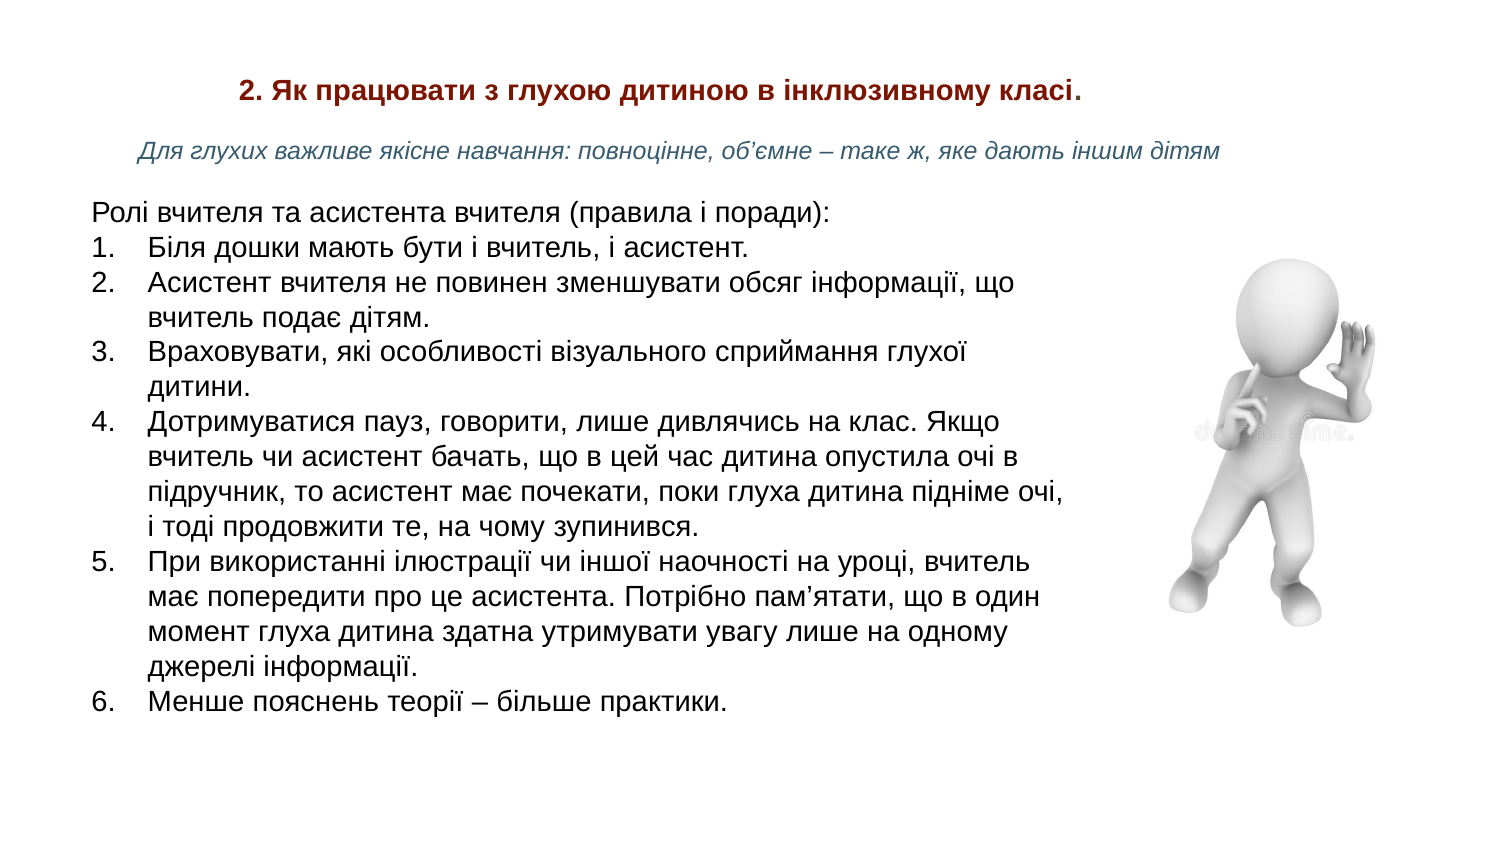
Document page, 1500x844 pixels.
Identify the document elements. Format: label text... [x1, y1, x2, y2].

text_box Для глухих важливе якісне навчання: повноцінне, об’ємне – таке ж, яке дають іншим дітям [123, 127, 1294, 173]
picture [1115, 195, 1434, 657]
text_box Ролі вчителя та асистента вчителя (правила і поради): Біля дошки мають бути і вчитель, і асистент. Асистент вчителя не повинен зменшувати обсяг інформації, що вчитель подає дітям. Враховувати, які особливості візуального сприймання глухої дитини. Дотримуватися пауз, говорити, лише дивлячись на клас. Якщо вчитель чи асистент бачать, що в цей час дитина опустила очі в підручник, то асистент має почекати, поки глуха дитина підніме очі, і тоді продовжити те, на чому зупинився. При використанні ілюстрації чи іншої наочності на уроці, вчитель має попередити про це асистента. Потрібно пам’ятати, що в один момент глуха дитина здатна утримувати увагу лише на одному джерелі інформації. Менше пояснень теорії – більше практики. [76, 185, 1093, 725]
text_box 2. Як працювати з глухою дитиною в інклюзивному класі. [224, 63, 1252, 114]
